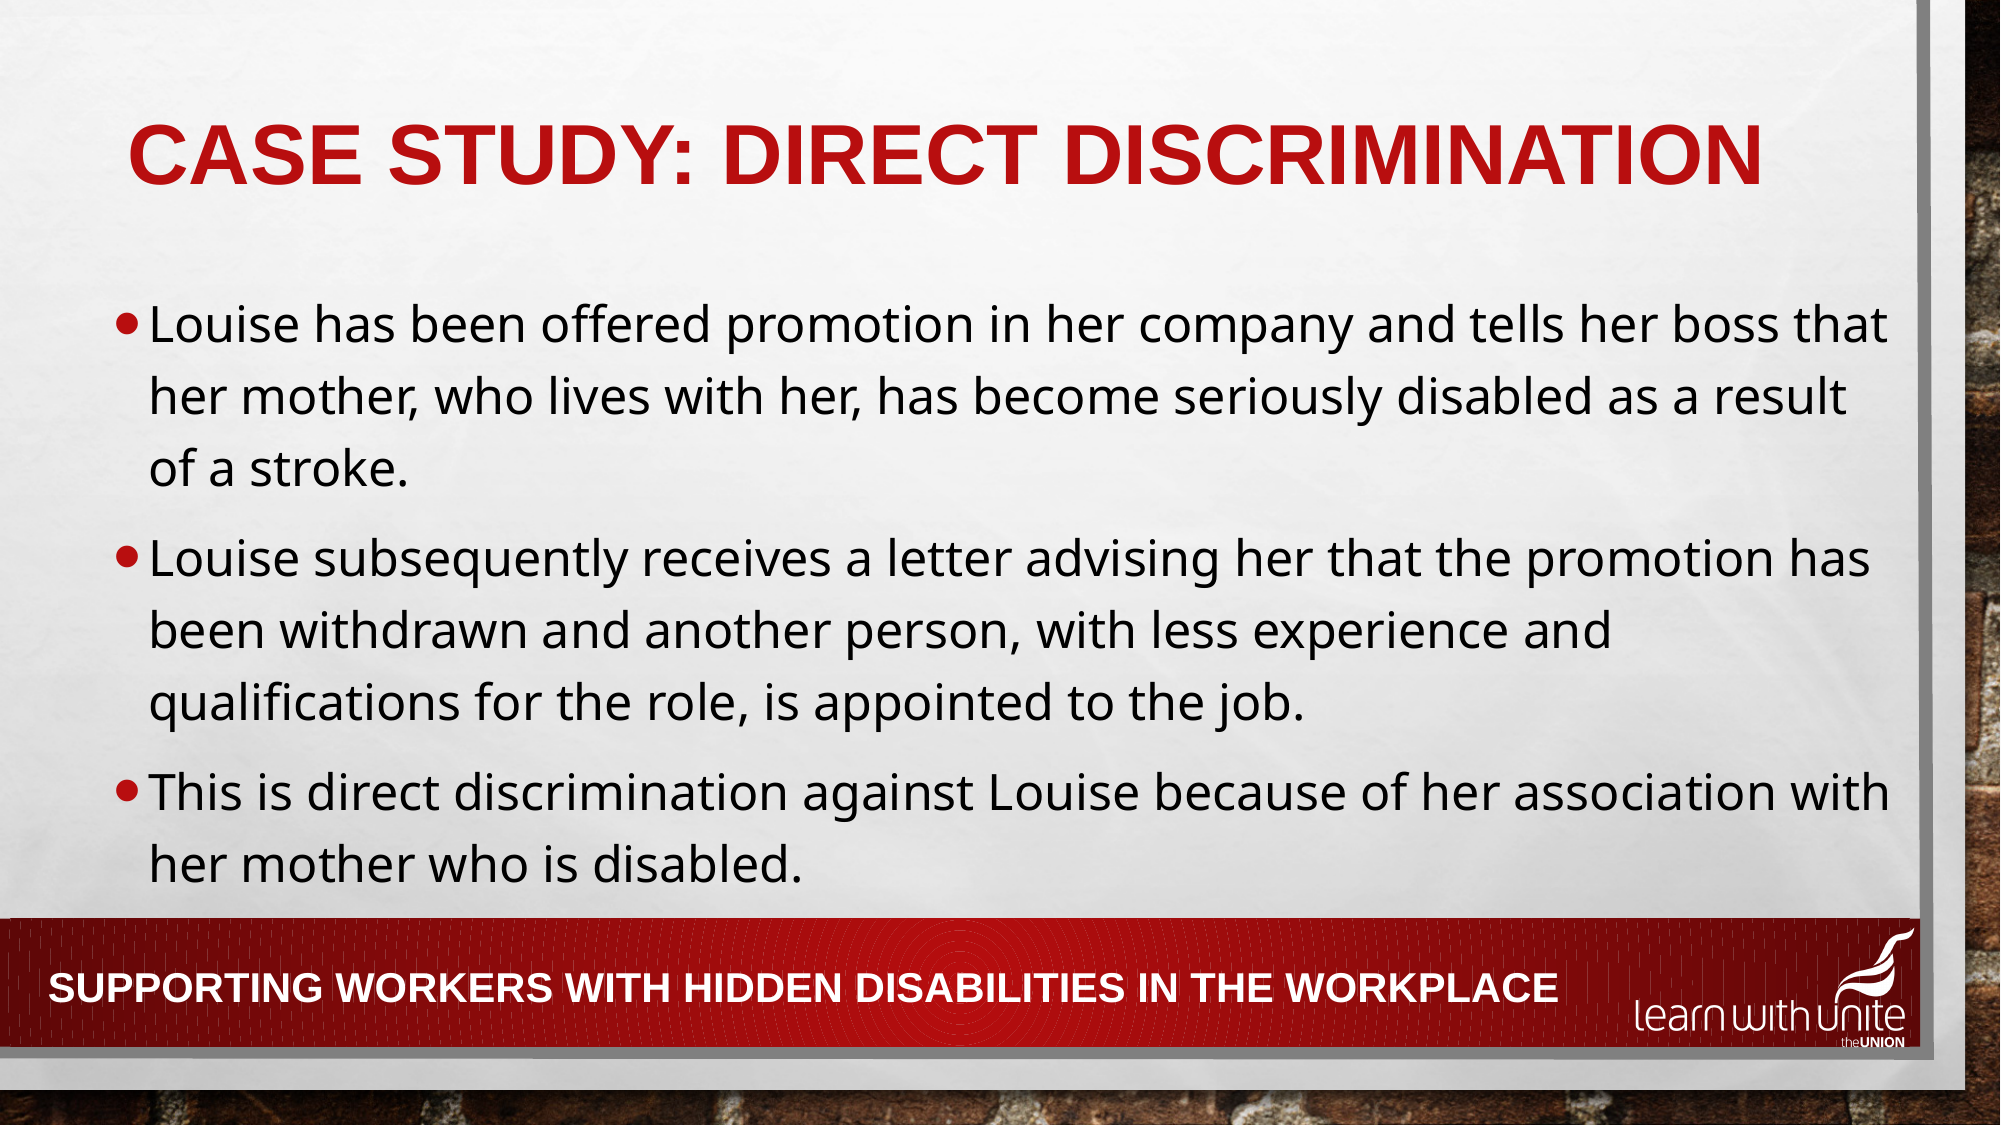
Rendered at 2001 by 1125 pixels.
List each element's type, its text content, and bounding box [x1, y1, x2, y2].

picture [1629, 918, 1921, 1066]
title Case studY: direct discrimination [112, 62, 1871, 252]
picture [0, 0, 2000, 1125]
list Louise has been offered promotion in her company and tells her boss that her mother, who lives with her, has become seriously disabled as a result of a stroke. Louise subsequently receives a letter advising her that the promotion has been withdrawn and another person, with less experience and qualifications for the role, is appointed to the job. This is direct discrimination against Louise because of her association with her mother who is disabled. [98, 272, 1915, 902]
footer Supporting workers with hidden disabilities IN THE workplace [32, 944, 1589, 1027]
